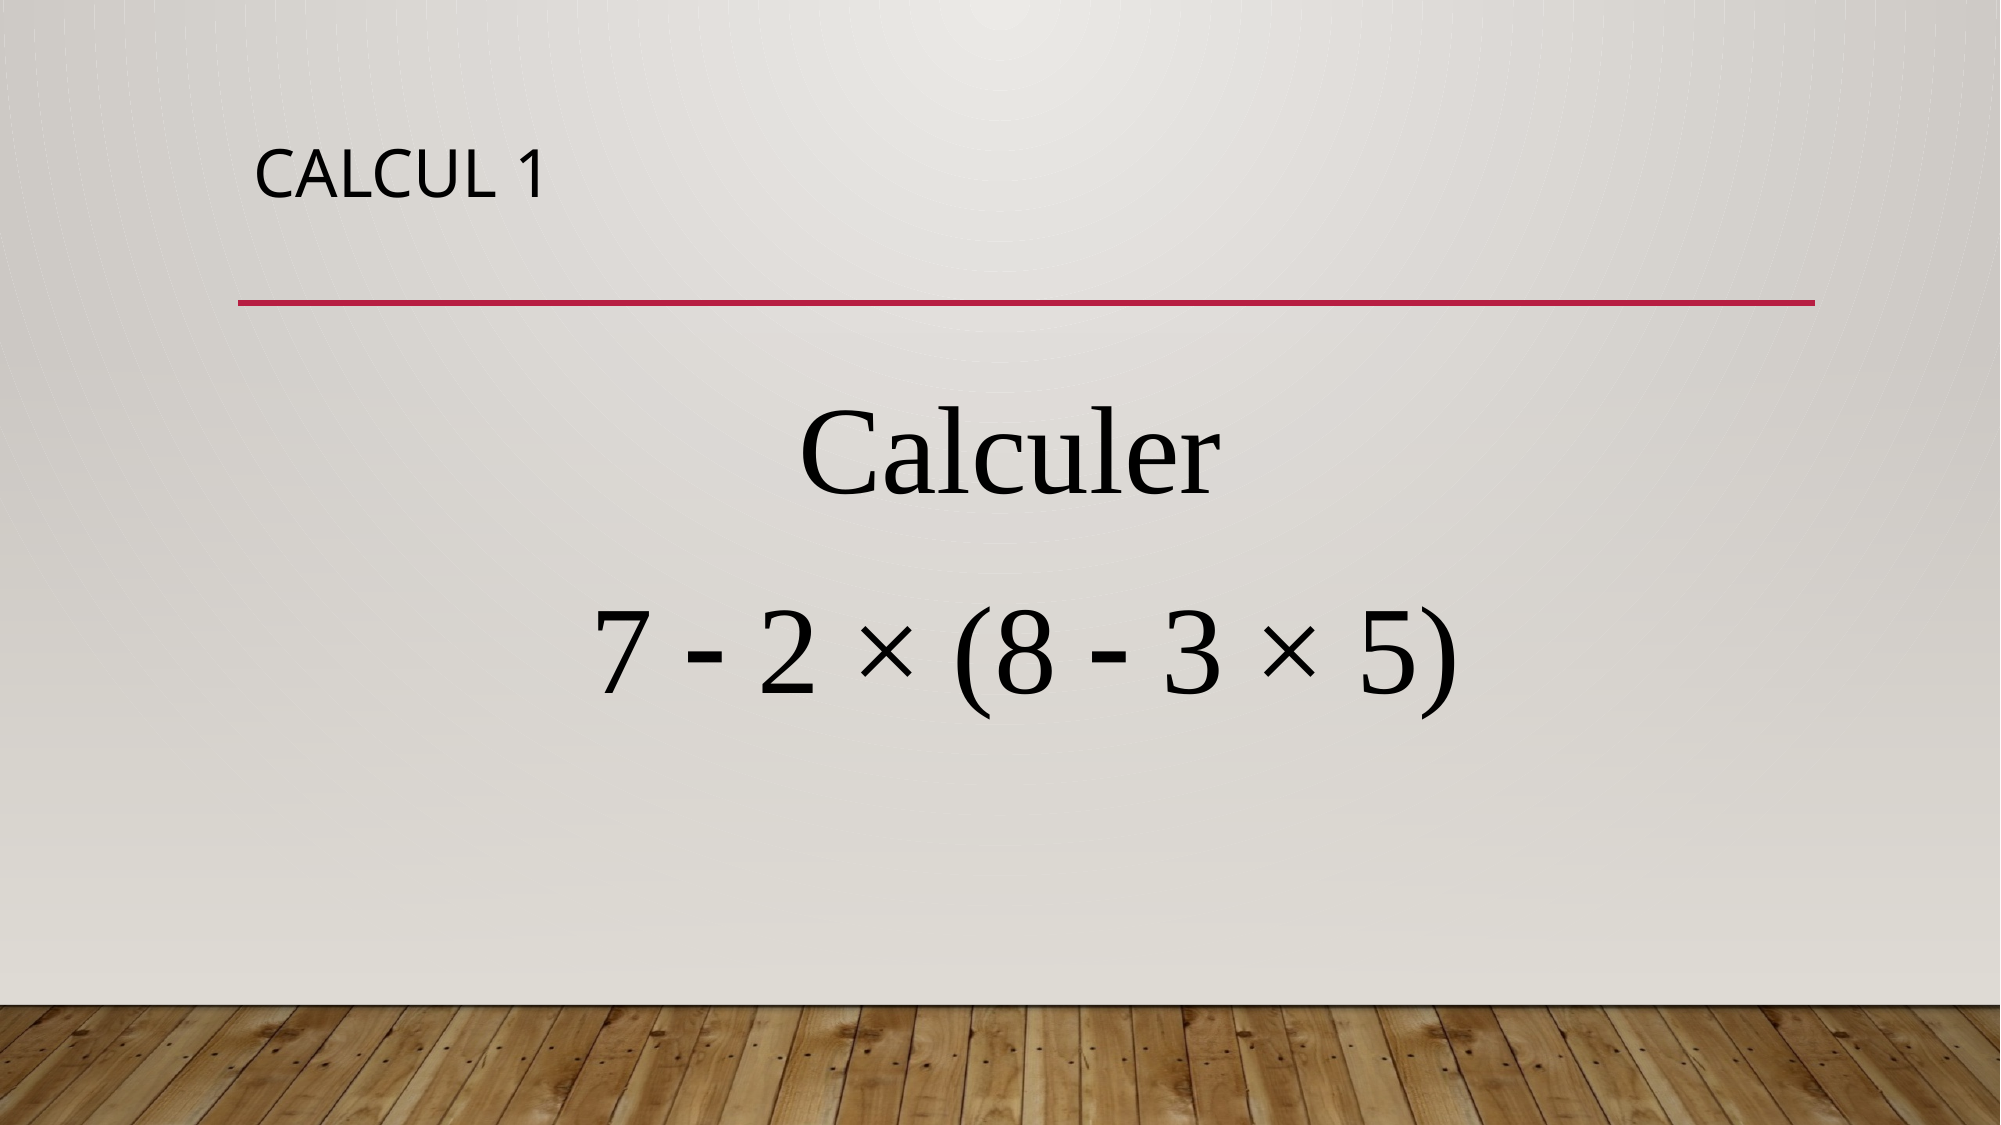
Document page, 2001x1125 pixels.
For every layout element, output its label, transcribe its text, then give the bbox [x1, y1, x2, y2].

picture [0, 1005, 2000, 1125]
title Calcul 1 [238, 131, 1814, 305]
list Calculer 7  2 × (8  3 × 5) [238, 330, 1814, 897]
